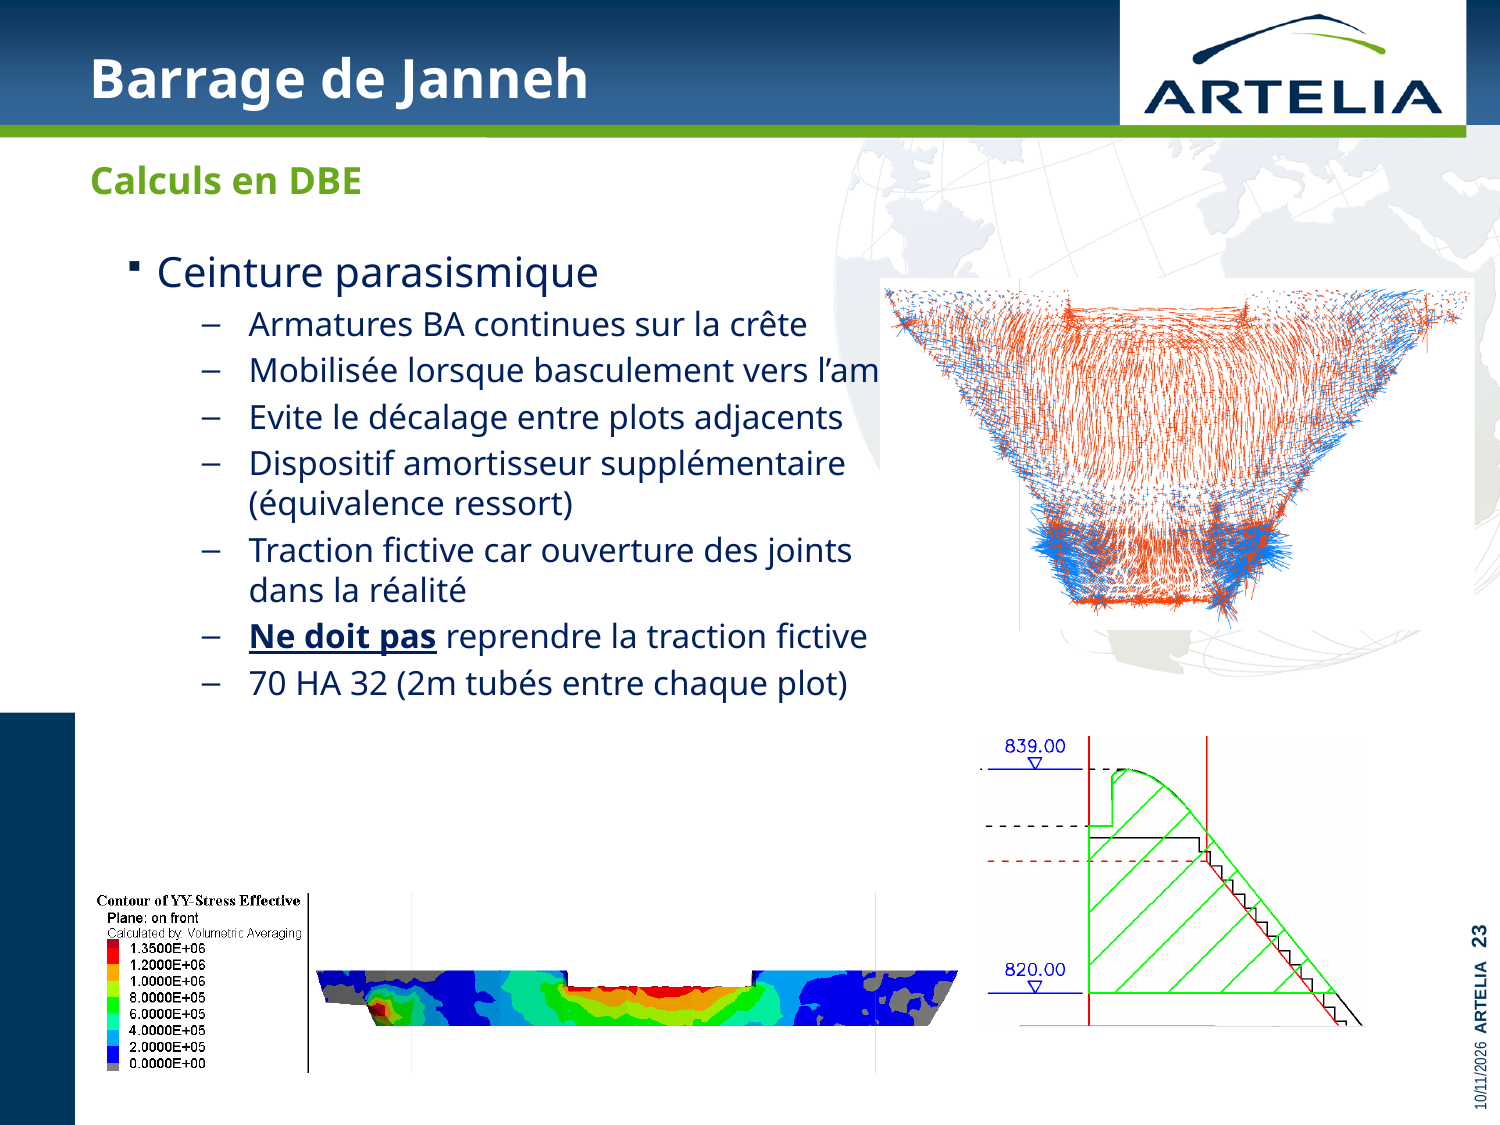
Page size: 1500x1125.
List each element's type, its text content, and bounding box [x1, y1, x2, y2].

picture [812, 0, 1500, 713]
picture [980, 736, 1366, 1027]
list Calculs en DBE [75, 149, 1413, 225]
list Ceinture parasismique Armatures BA continues sur la crête Mobilisée lorsque basculement vers l’amont Evite le décalage entre plots adjacents Dispositif amortisseur supplémentaire (équivalence ressort) Traction fictive car ouverture des joints dans la réalité Ne doit pas reprendre la traction fictive 70 HA 32 (2m tubés entre chaque plot) [112, 238, 951, 893]
picture [96, 893, 959, 1074]
picture [1138, 6, 1448, 119]
title Barrage de Janneh [75, 37, 1113, 125]
picture [0, 0, 1119, 125]
